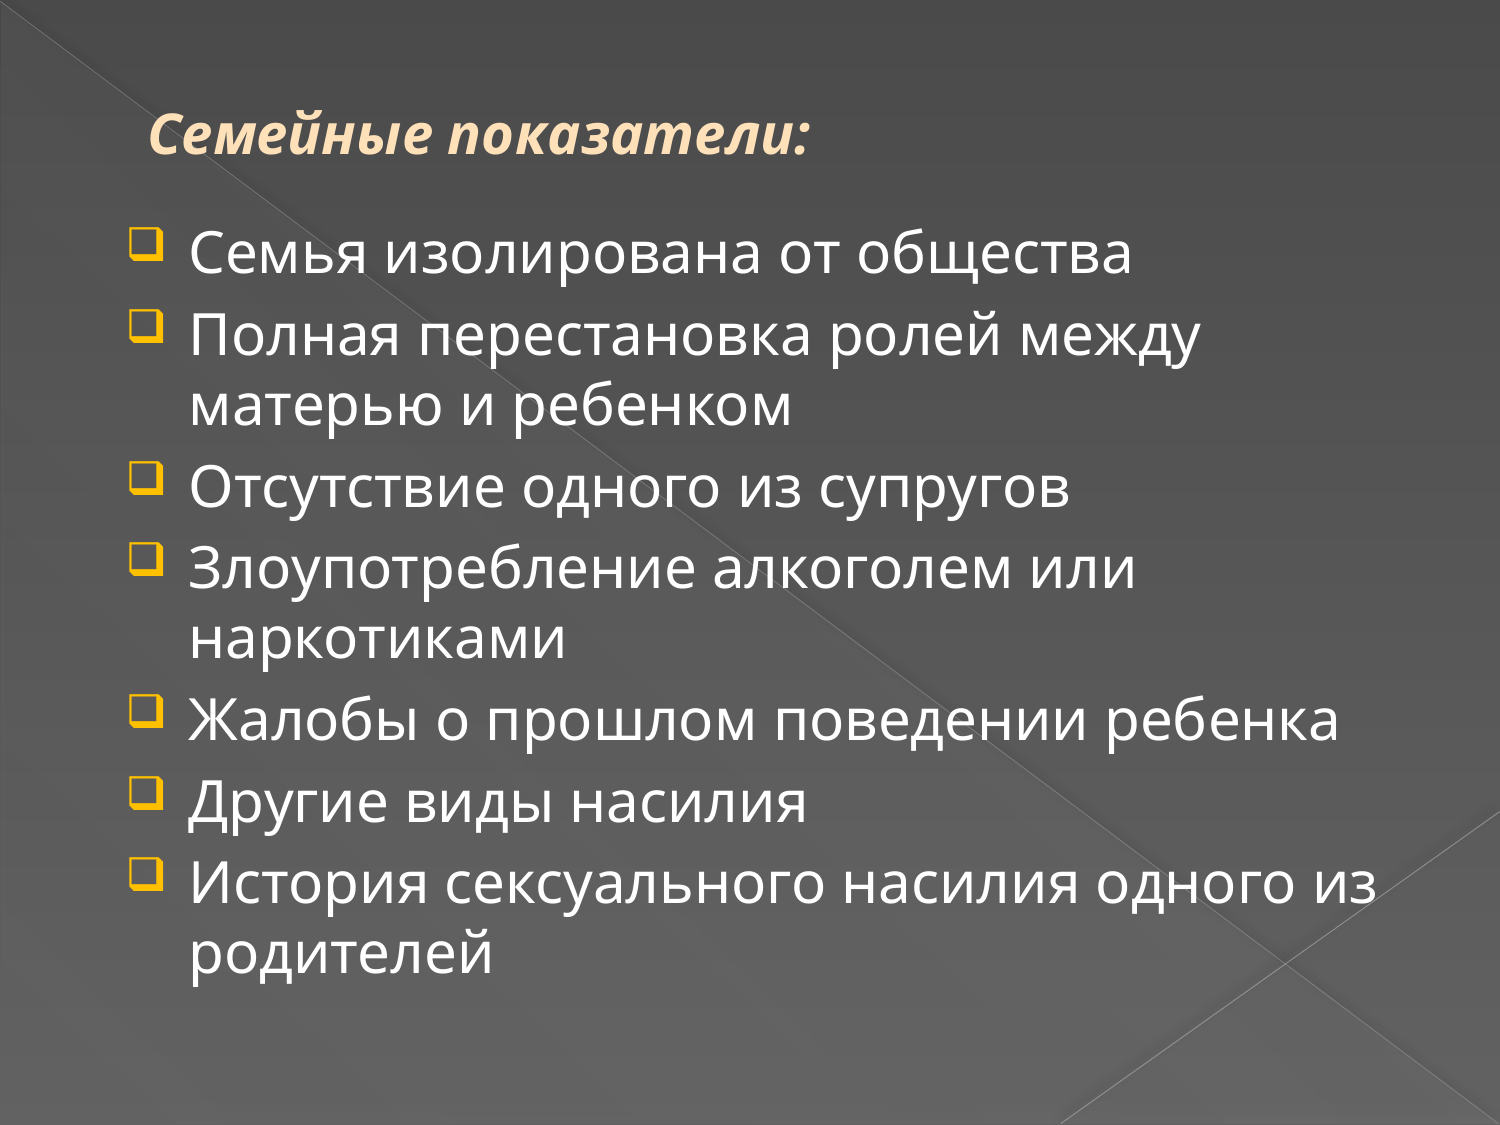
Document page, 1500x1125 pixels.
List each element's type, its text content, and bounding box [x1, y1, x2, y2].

title Семейные показатели: [88, 90, 1483, 174]
list Семья изолирована от общества Полная перестановка ролей между матерью и ребенком Отсутствие одного из супругов Злоупотребление алкоголем или наркотиками Жалобы о прошлом поведении ребенка Другие виды насилия История сексуального насилия одного из родителей [100, 208, 1401, 884]
